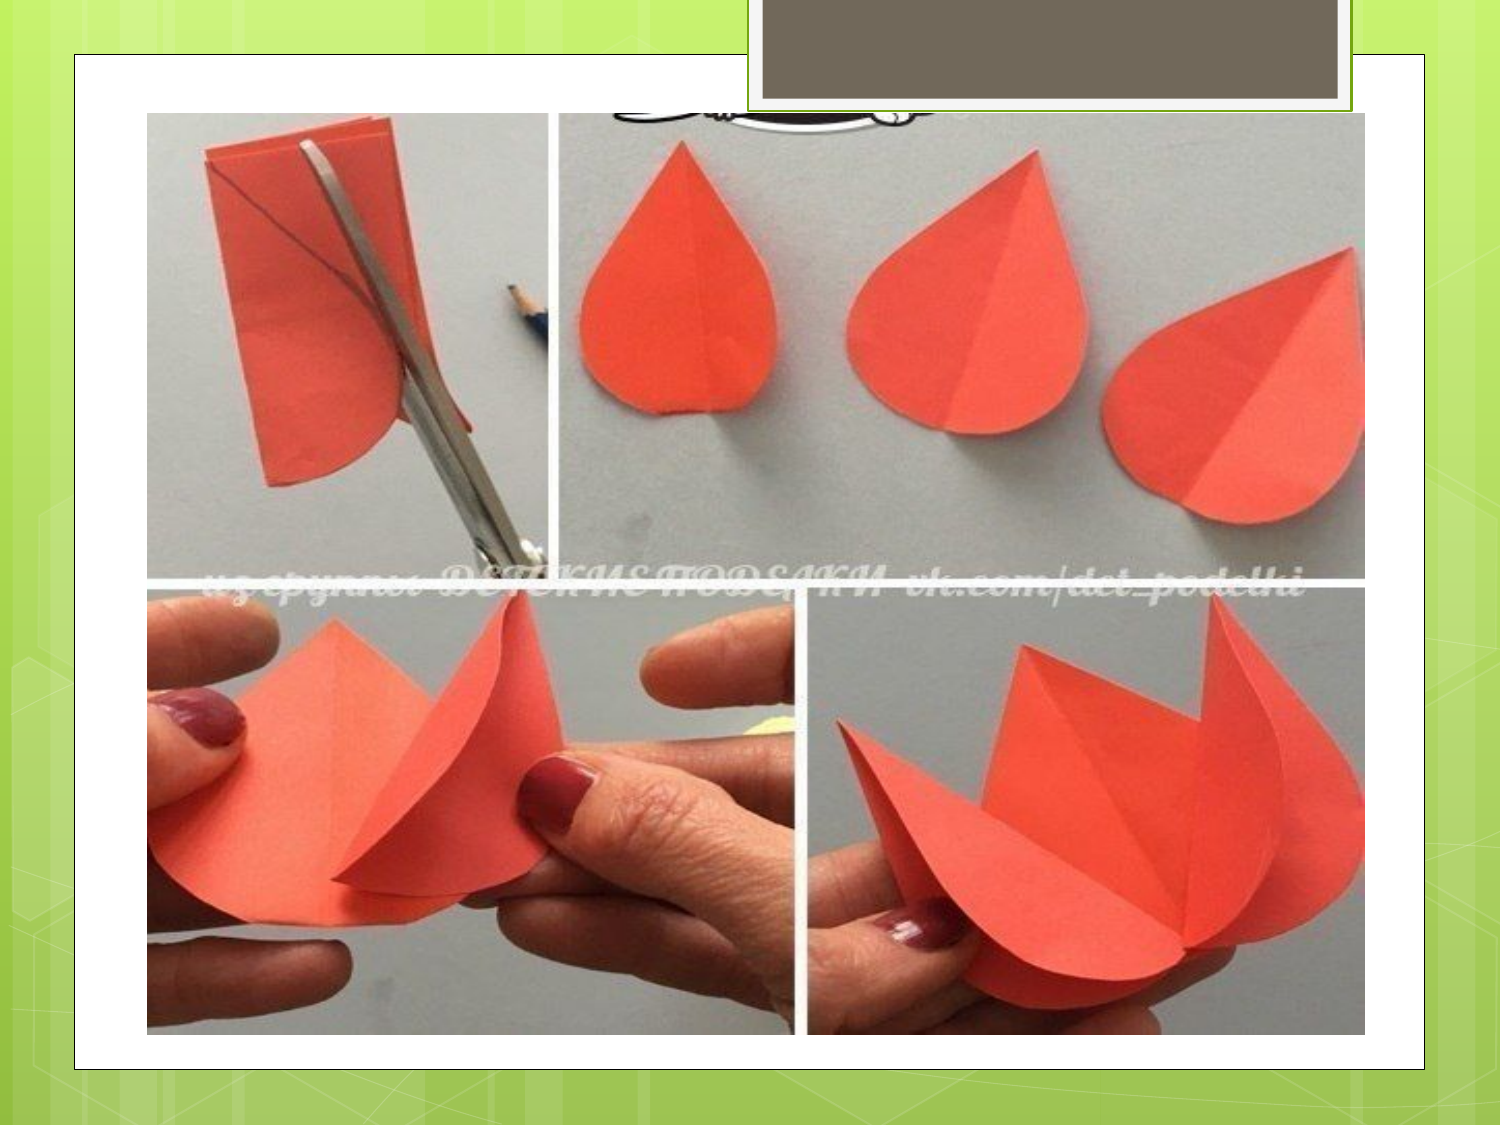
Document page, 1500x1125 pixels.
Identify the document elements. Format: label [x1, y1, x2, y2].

picture [147, 113, 1365, 1036]
